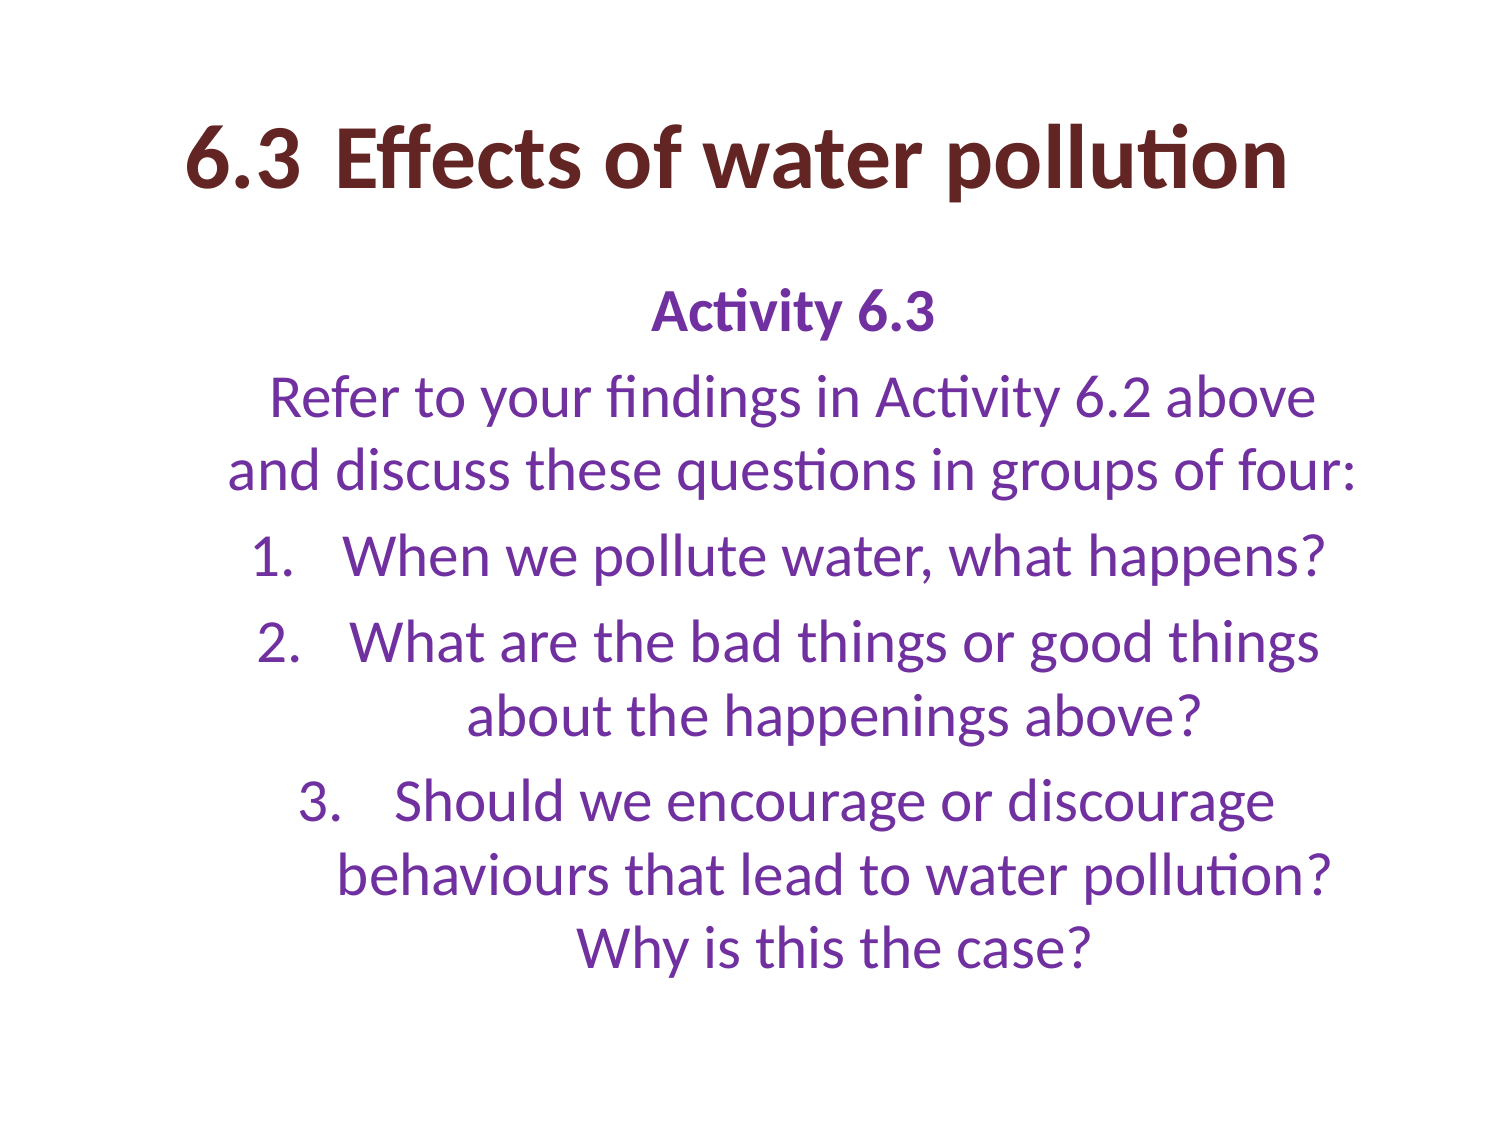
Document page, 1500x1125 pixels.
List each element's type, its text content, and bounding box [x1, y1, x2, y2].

subtitle Activity 6.3 Refer to your findings in Activity 6.2 above and discuss these questions in groups of four: When we pollute water, what happens? What are the bad things or good things about the happenings above? Should we encourage or discourage behaviours that lead to water pollution? Why is this the case? [212, 262, 1375, 1050]
title 6.3 Effects of water pollution [99, 62, 1375, 242]
